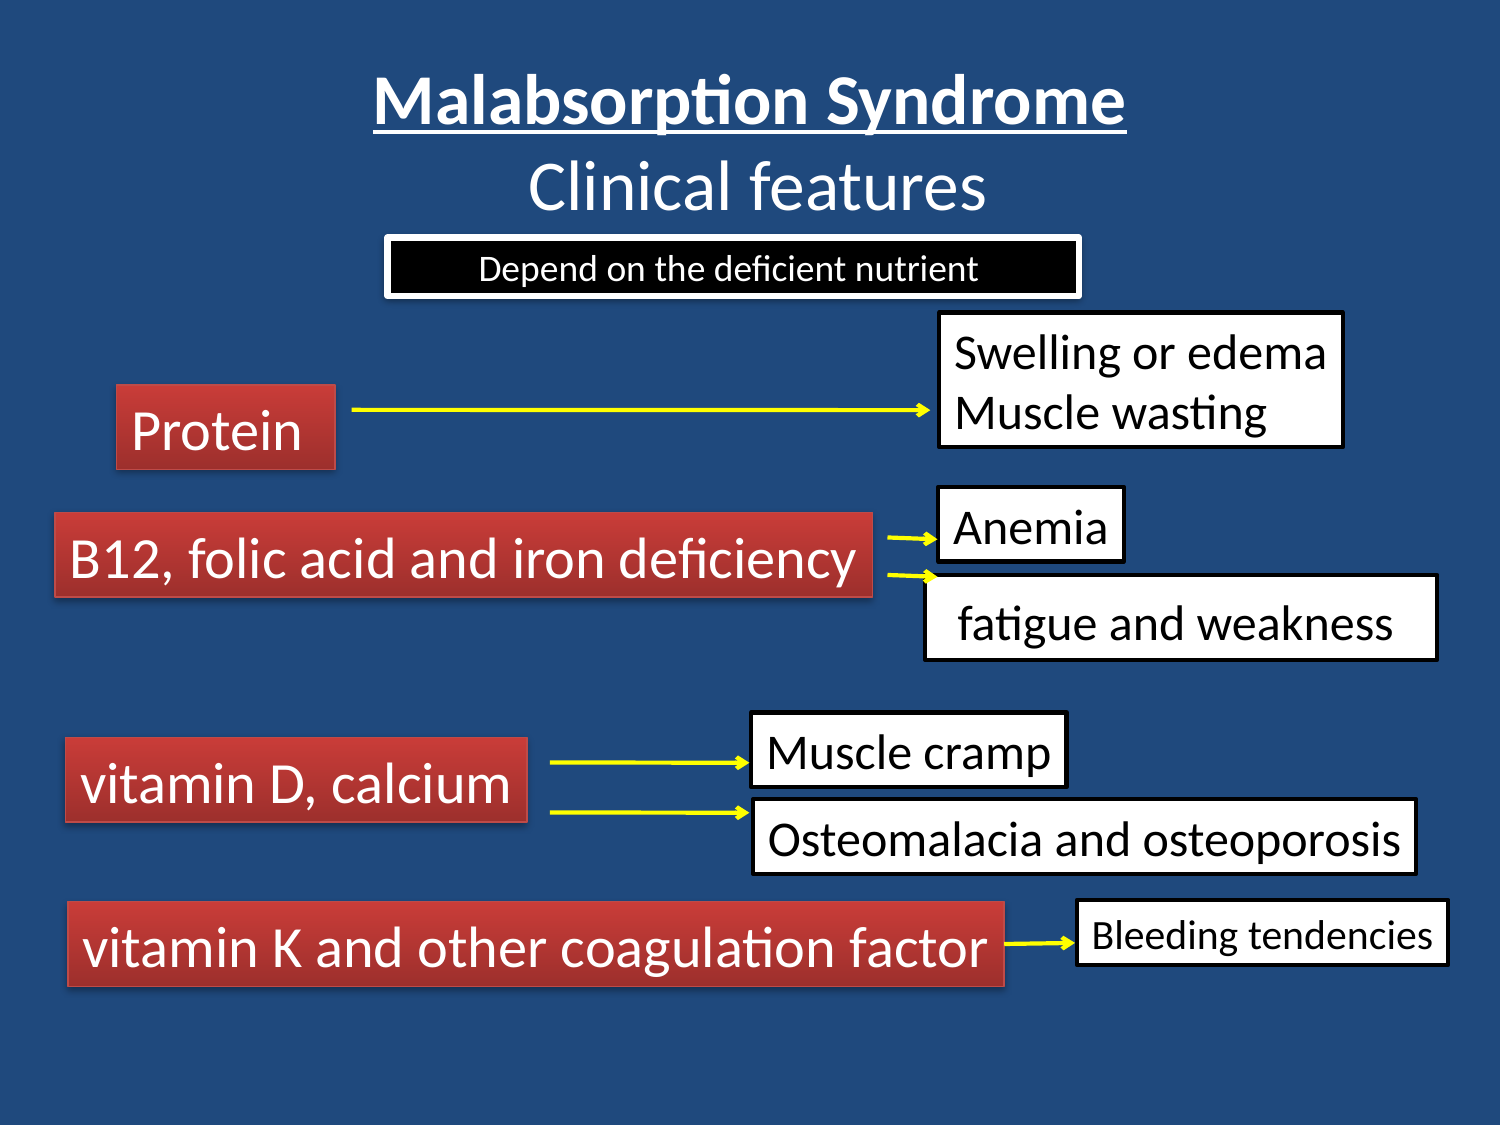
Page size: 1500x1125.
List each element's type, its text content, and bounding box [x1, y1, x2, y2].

text_box Muscle cramp [749, 710, 1069, 789]
text_box Bleeding tendencies [1075, 898, 1450, 967]
text_box Swelling or edema Muscle wasting [937, 310, 1345, 449]
text_box (fatigue and weakness [923, 573, 1439, 662]
text_box Protein [116, 384, 336, 470]
title Malabsorption Syndrome Clinical features [75, 45, 1425, 233]
text_box vitamin D, calcium [65, 737, 528, 823]
text_box Osteomalacia and osteoporosis [751, 797, 1418, 876]
text_box B12, folic acid and iron deficiency [54, 512, 873, 598]
text_box Depend on the deficient nutrient [384, 234, 1082, 299]
text_box Anemia [936, 485, 1126, 564]
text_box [887, 574, 938, 578]
text_box vitamin K and other coagulation factor [67, 901, 1005, 987]
